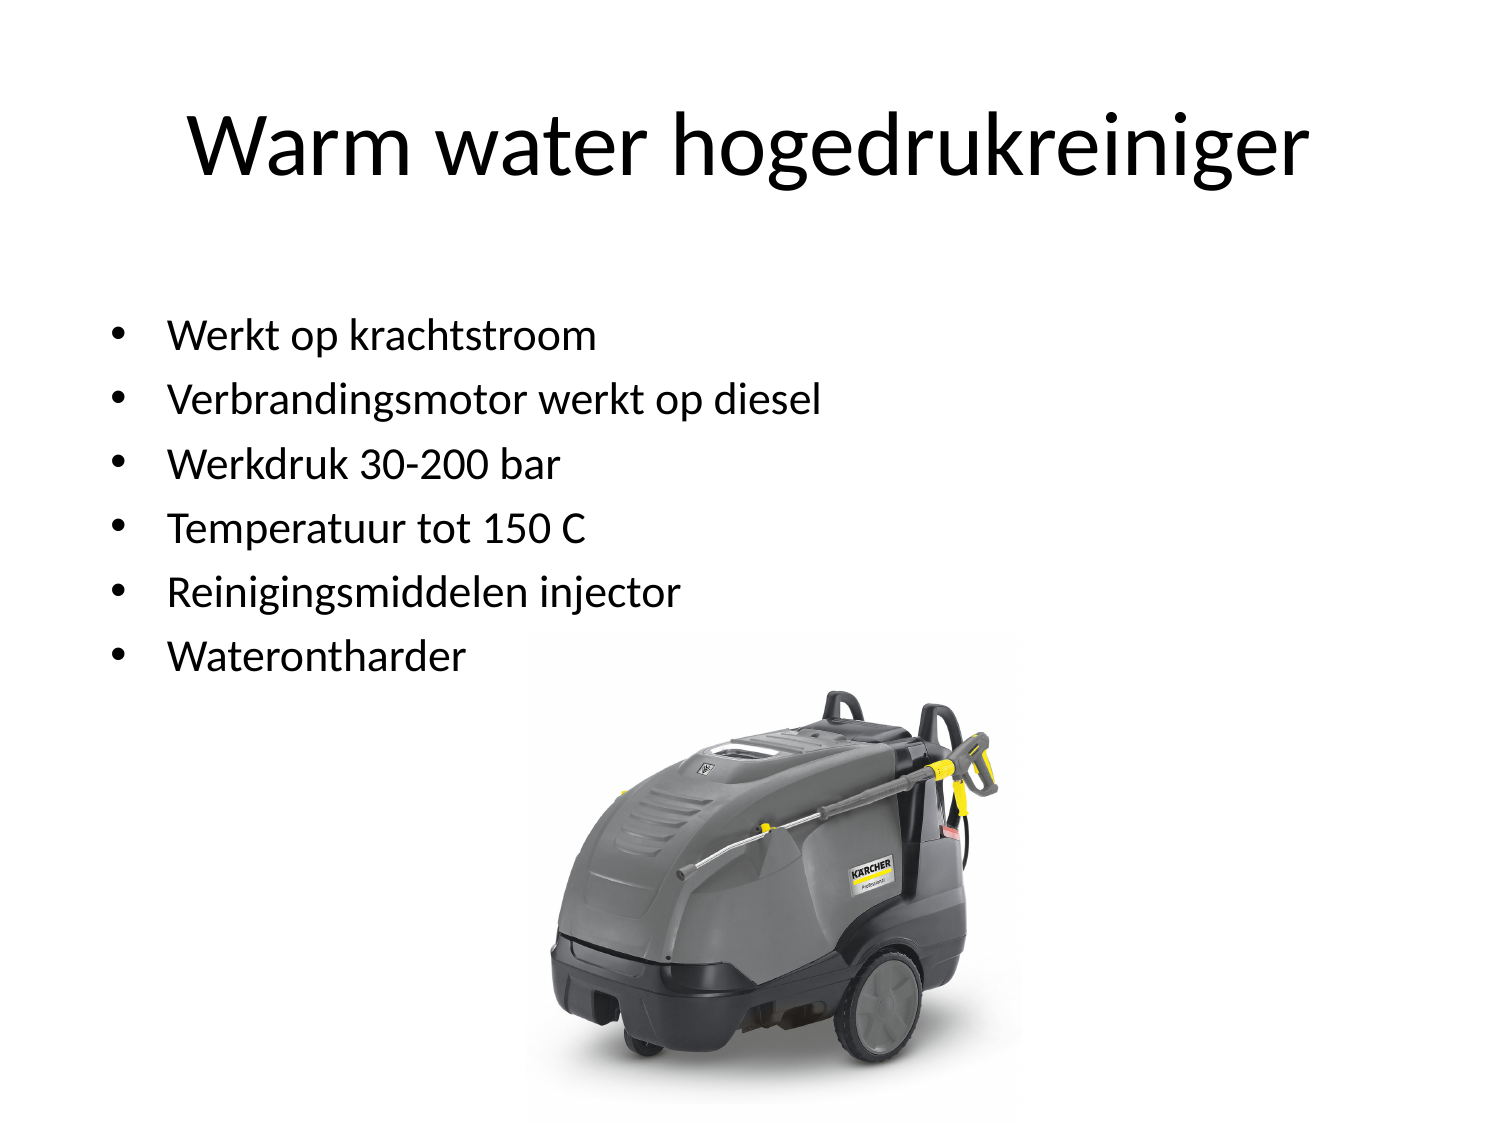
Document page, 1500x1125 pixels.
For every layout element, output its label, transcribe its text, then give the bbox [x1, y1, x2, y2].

title Warm water hogedrukreiniger [75, 45, 1425, 233]
list Werkt op krachtstroom Verbrandingsmotor werkt op diesel Werkdruk 30-200 bar Temperatuur tot 150 C Reinigingsmiddelen injector Waterontharder [95, 297, 1164, 1012]
picture [525, 628, 1022, 1125]
